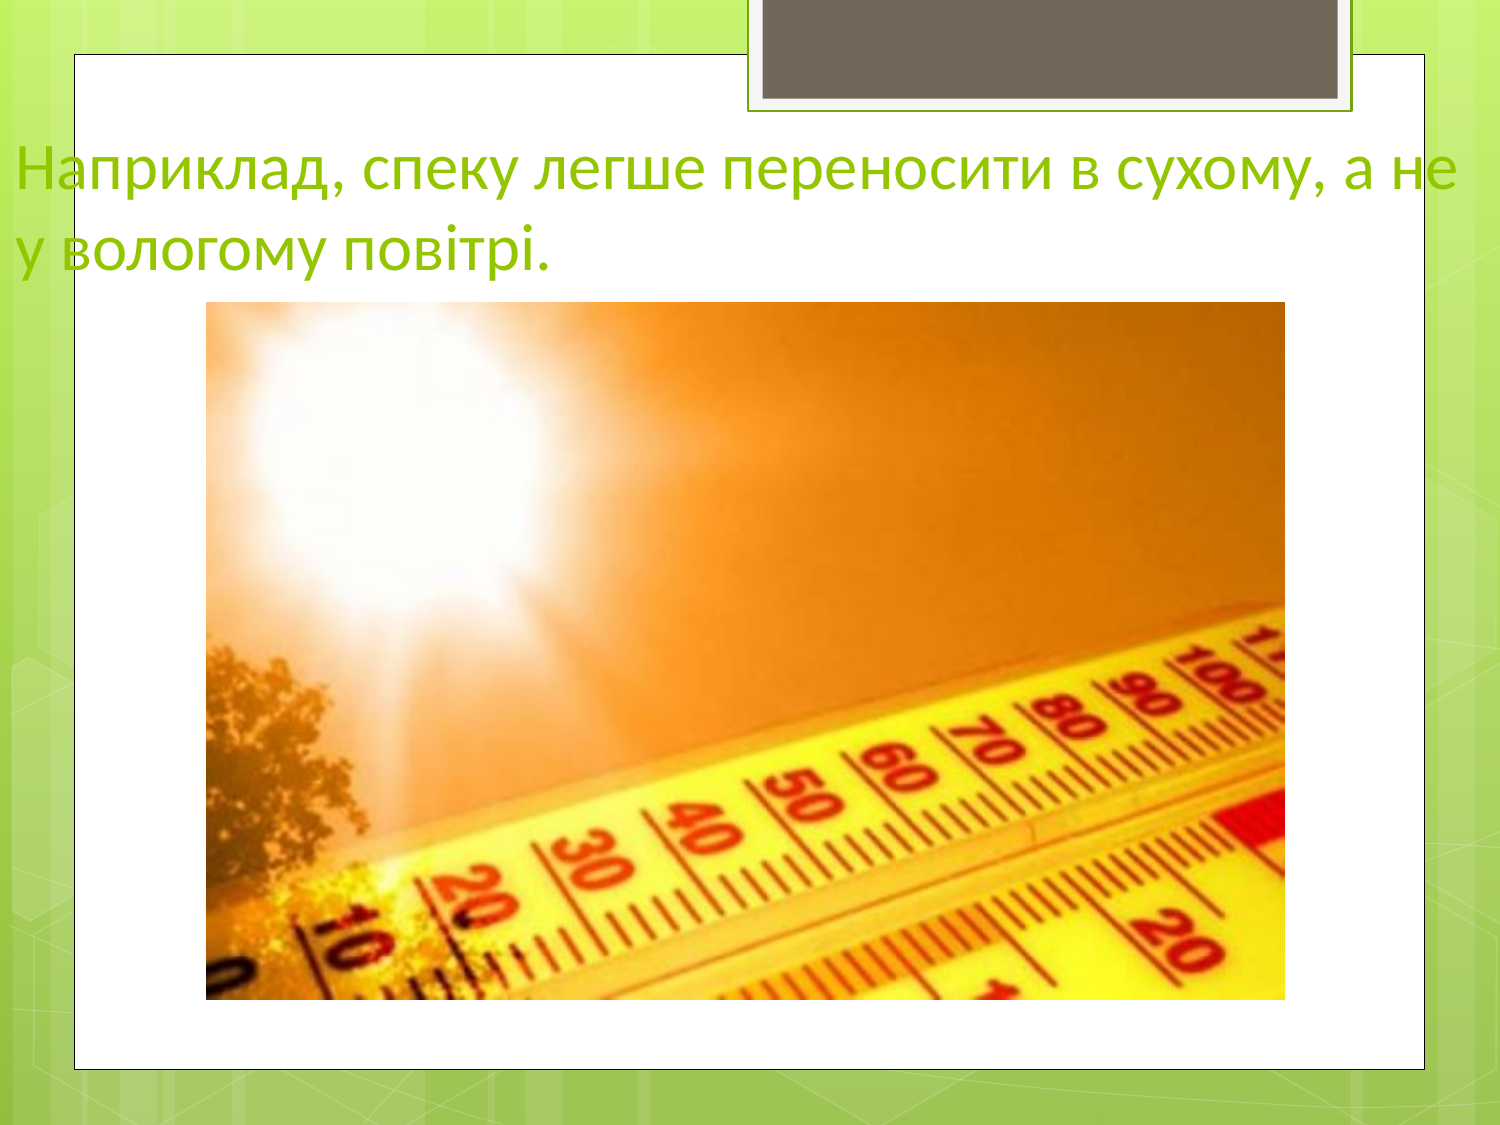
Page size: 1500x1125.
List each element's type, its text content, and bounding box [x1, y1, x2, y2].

title Наприклад, спеку легше переносити в сухому, а не у вологому повітрі. [0, 0, 1500, 291]
picture [206, 302, 1285, 1000]
